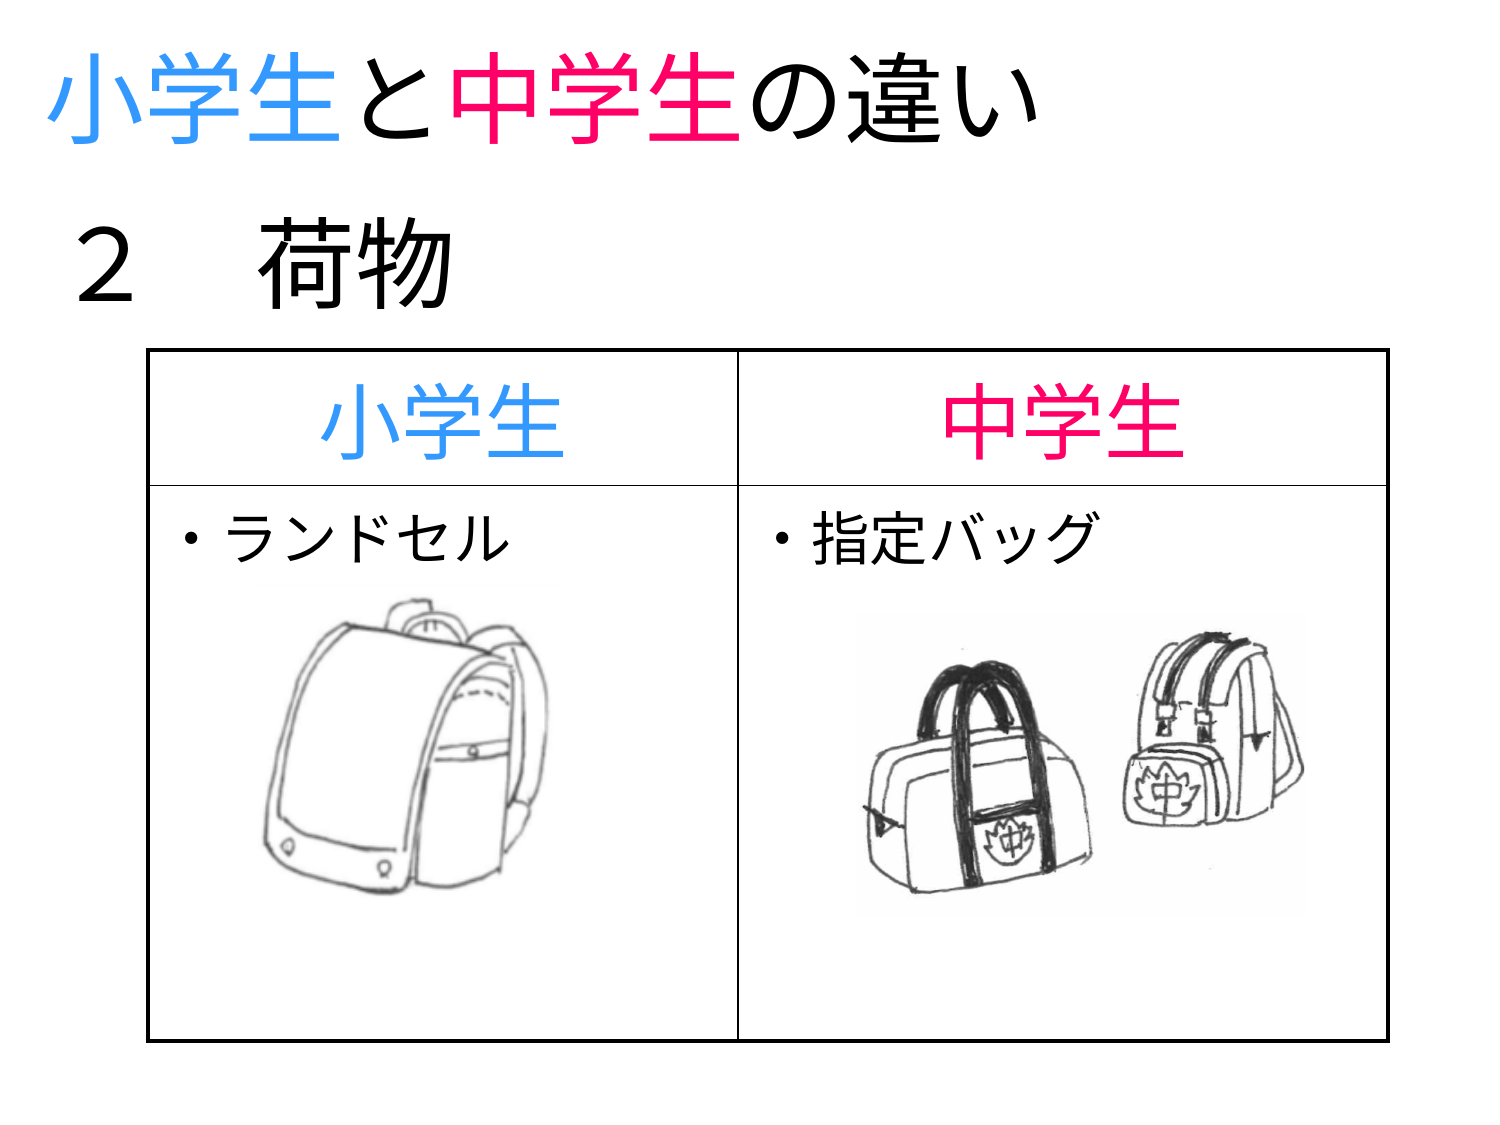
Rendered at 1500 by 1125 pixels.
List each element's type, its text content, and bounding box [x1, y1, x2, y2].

text_box ２ 荷物 [41, 196, 561, 327]
text_box 小学生と中学生の違い [29, 30, 1305, 161]
picture [929, 540, 1232, 989]
table_cell ・ランドセル [150, 486, 737, 1039]
picture [255, 585, 561, 916]
table_header 中学生 [739, 352, 1386, 485]
table_cell ・指定バッグ [739, 486, 1386, 1039]
table_header 小学生 [150, 352, 737, 485]
